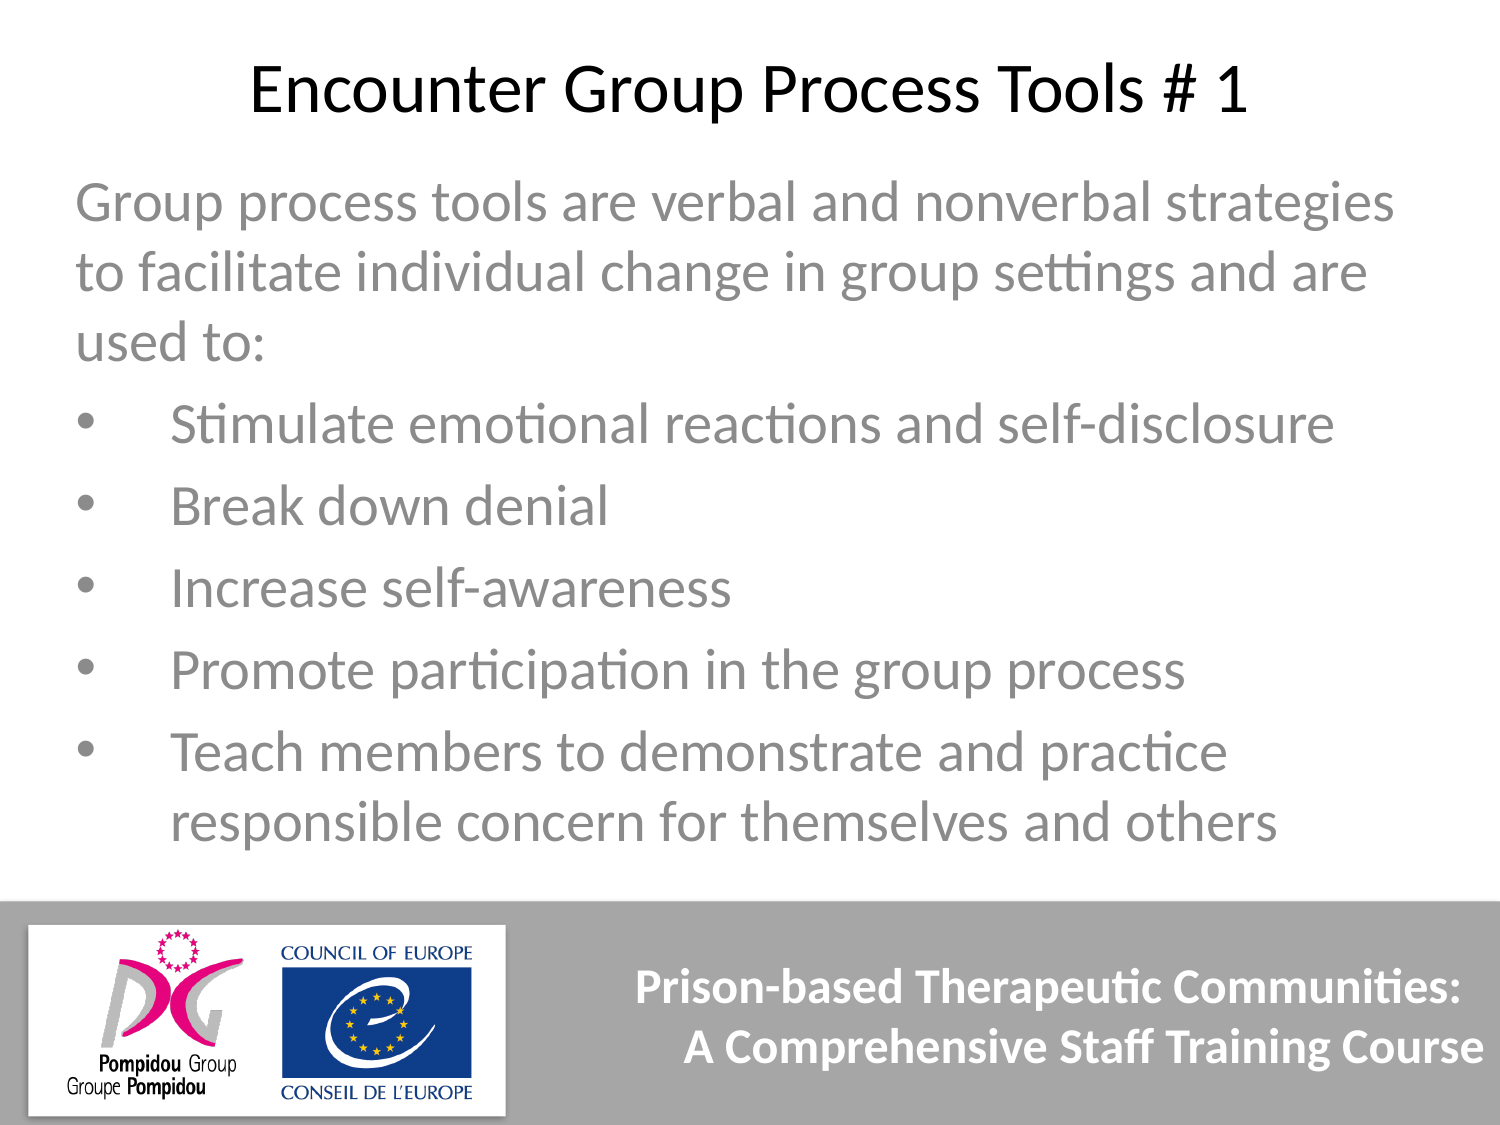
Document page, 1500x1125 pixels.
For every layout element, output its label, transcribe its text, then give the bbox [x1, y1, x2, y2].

subtitle Group process tools are verbal and nonverbal strategies to facilitate individual change in group settings and are used to: Stimulate emotional reactions and self-disclosure Break down denial Increase self-awareness Promote participation in the group process Teach members to demonstrate and practice responsible concern for themselves and others [60, 155, 1461, 875]
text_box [0, 901, 1500, 1125]
title Encounter Group Process Tools # 1 [60, 33, 1440, 136]
